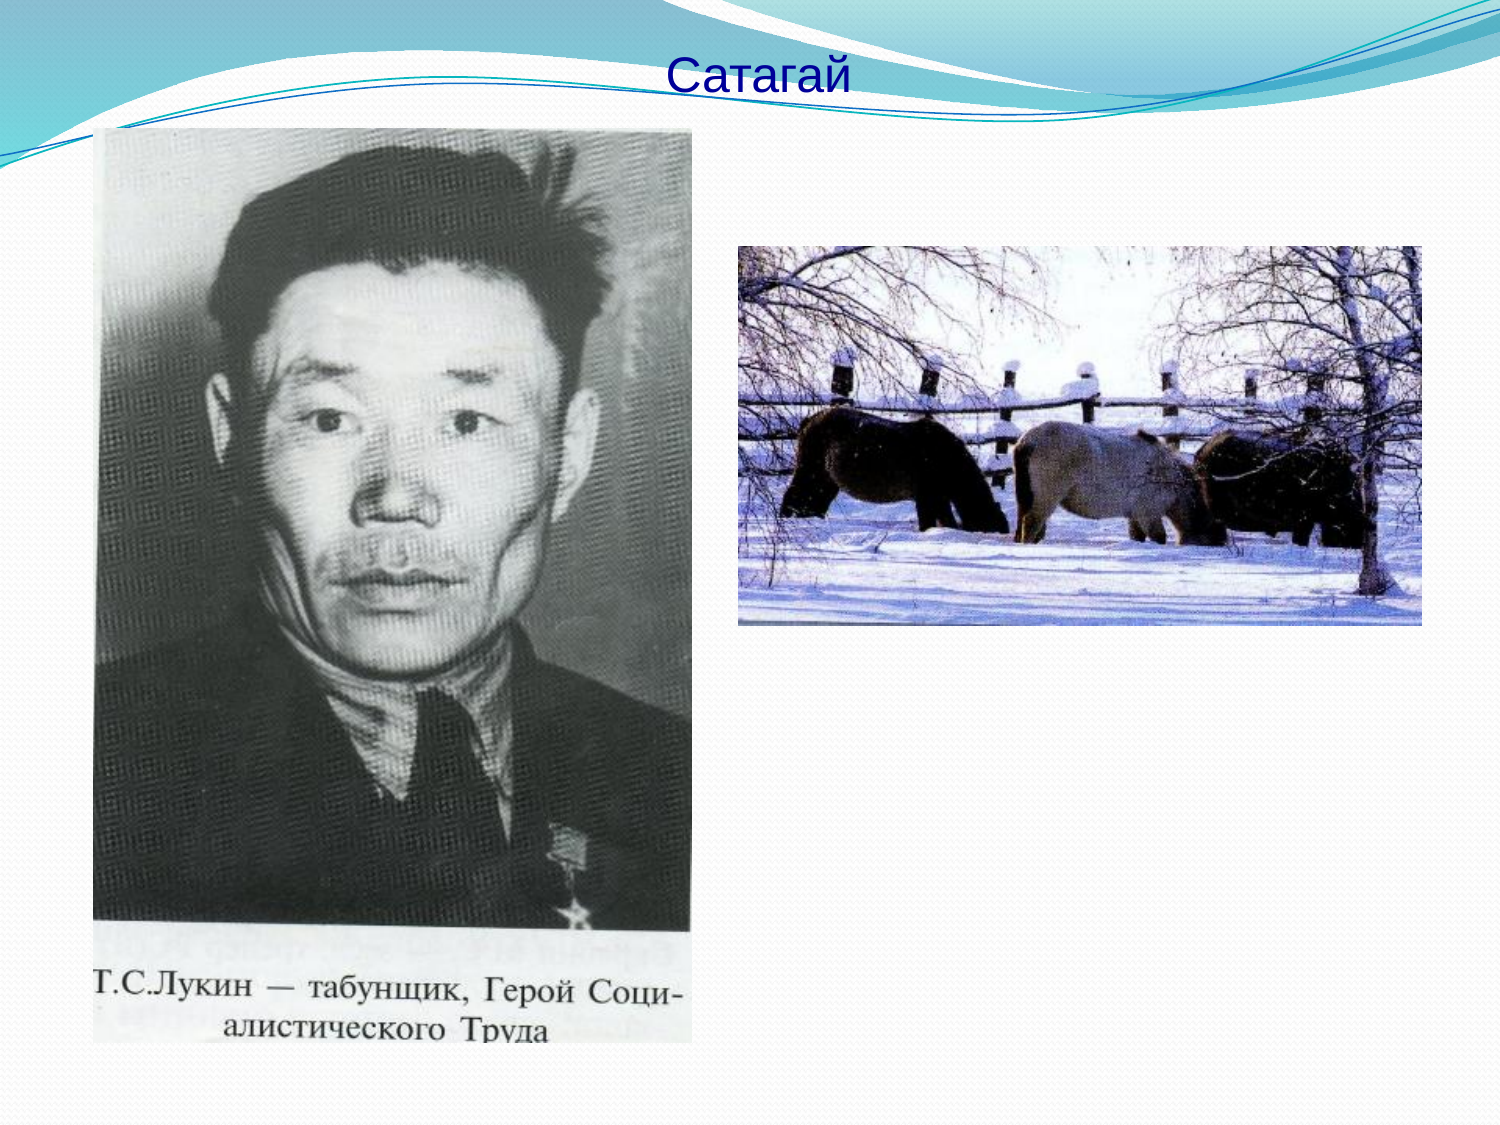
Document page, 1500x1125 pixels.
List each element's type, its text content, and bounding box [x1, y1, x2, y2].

picture [737, 245, 1423, 627]
text_box Сатагай [374, 35, 1143, 110]
picture [93, 128, 692, 1043]
